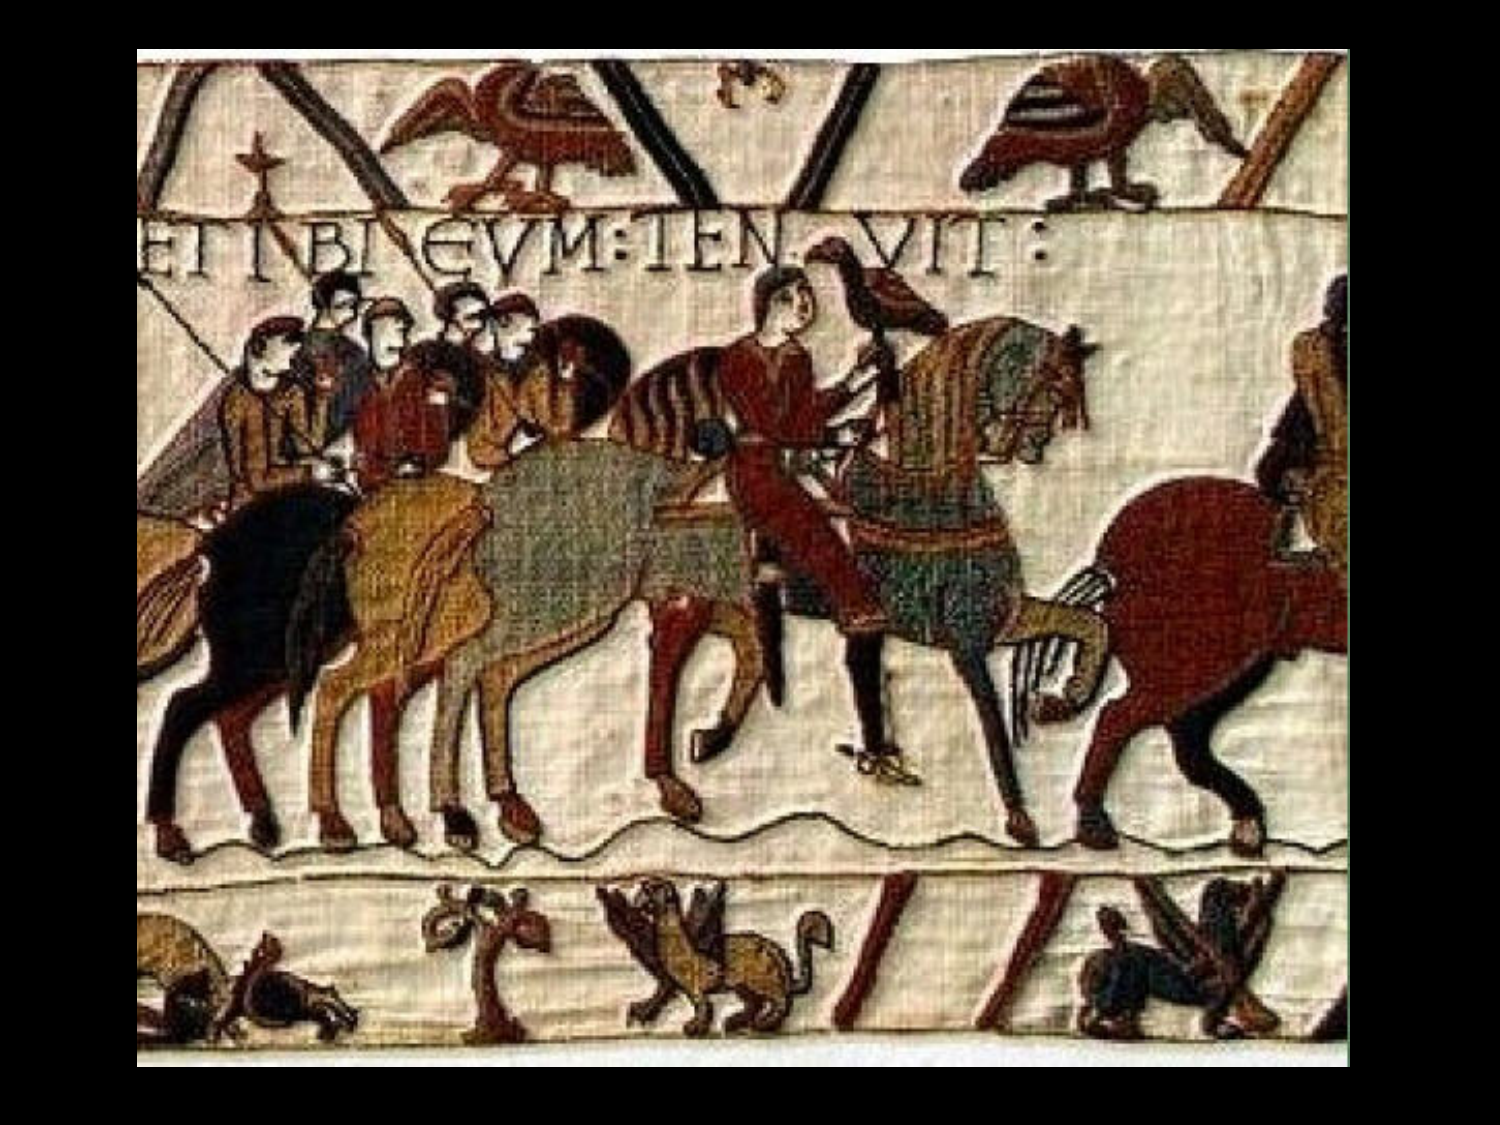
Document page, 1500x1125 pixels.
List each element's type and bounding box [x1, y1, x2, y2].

picture [137, 49, 1351, 1067]
